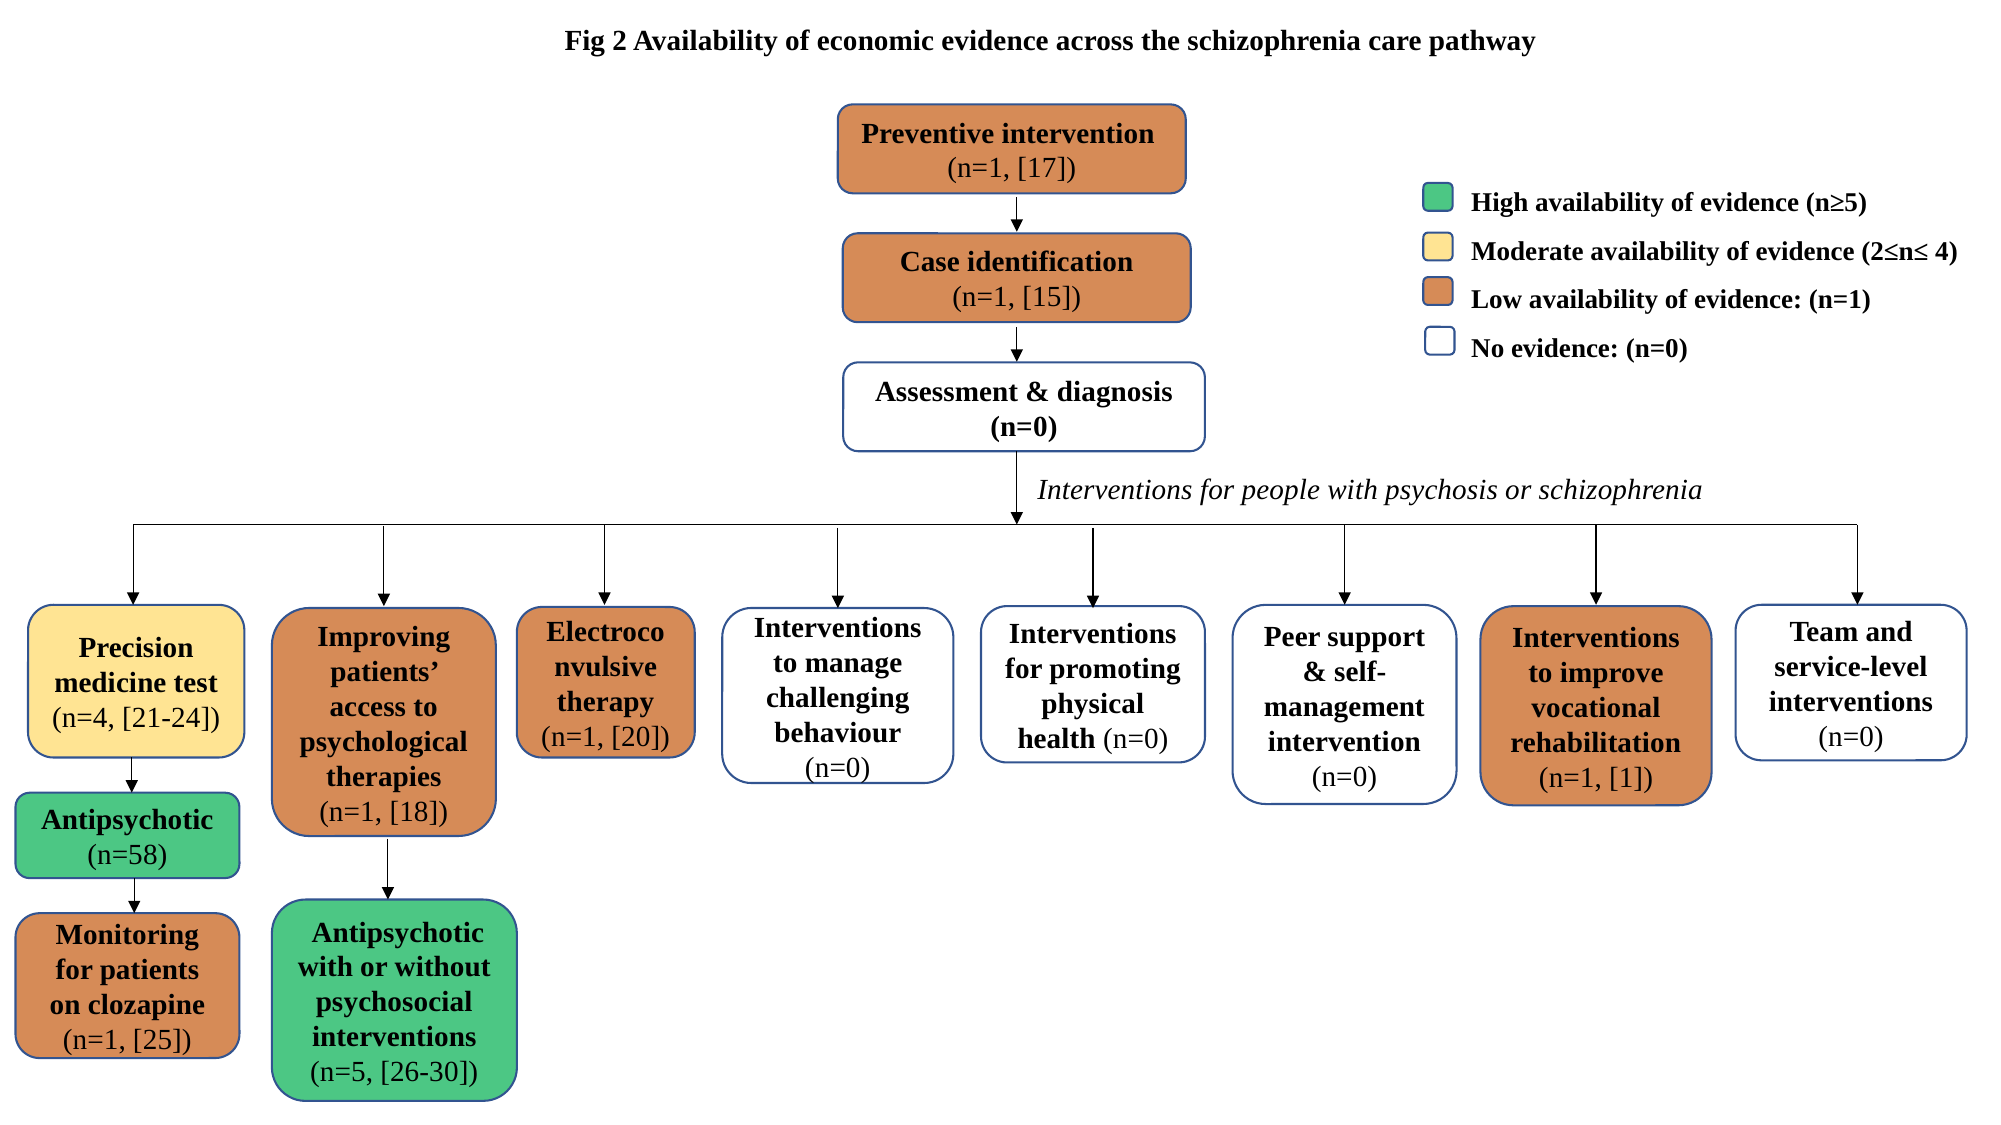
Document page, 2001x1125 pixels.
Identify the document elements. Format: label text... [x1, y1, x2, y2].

text_box High availability of evidence (n≥5) Moderate availability of evidence (2≤n≤ 4) Low availability of evidence: (n=1) No evidence: (n=0) [1456, 160, 2000, 371]
text_box Electroconvulsive therapy (n=1, [20]) [515, 605, 696, 759]
text_box [1424, 325, 1456, 356]
text_box Interventions to manage challenging behaviour (n=0) [721, 606, 955, 785]
text_box Interventions for people with psychosis or schizophrenia [1022, 462, 1850, 513]
text_box [1422, 181, 1454, 212]
text_box [1422, 276, 1454, 306]
text_box Peer support & self-management intervention (n=0) [1231, 603, 1458, 806]
text_box Fig 2 Availability of economic evidence across the schizophrenia care pathway [549, 13, 1671, 64]
text_box Monitoring for patients on clozapine (n=1, [25]) [14, 912, 241, 1060]
text_box Precision medicine test (n=4, [21-24]) [26, 603, 246, 759]
text_box Interventions to improve vocational rehabilitation (n=1, [1]) [1479, 605, 1713, 807]
text_box Interventions for promoting physical health (n=0) [979, 605, 1207, 764]
text_box [1422, 231, 1454, 262]
text_box Preventive intervention (n=1, [17]) [836, 103, 1187, 195]
text_box Assessment & diagnosis (n=0) [842, 361, 1206, 453]
text_box Antipsychotic (n=58) [14, 791, 241, 880]
text_box Case identification (n=1, [15]) [841, 232, 1192, 324]
text_box Improving patients’ access to psychological therapies (n=1, [18]) [270, 606, 497, 838]
text_box Antipsychotic with or without psychosocial interventions (n=5, [26-30]) [270, 898, 518, 1102]
text_box Team and service-level interventions (n=0) [1734, 603, 1968, 762]
